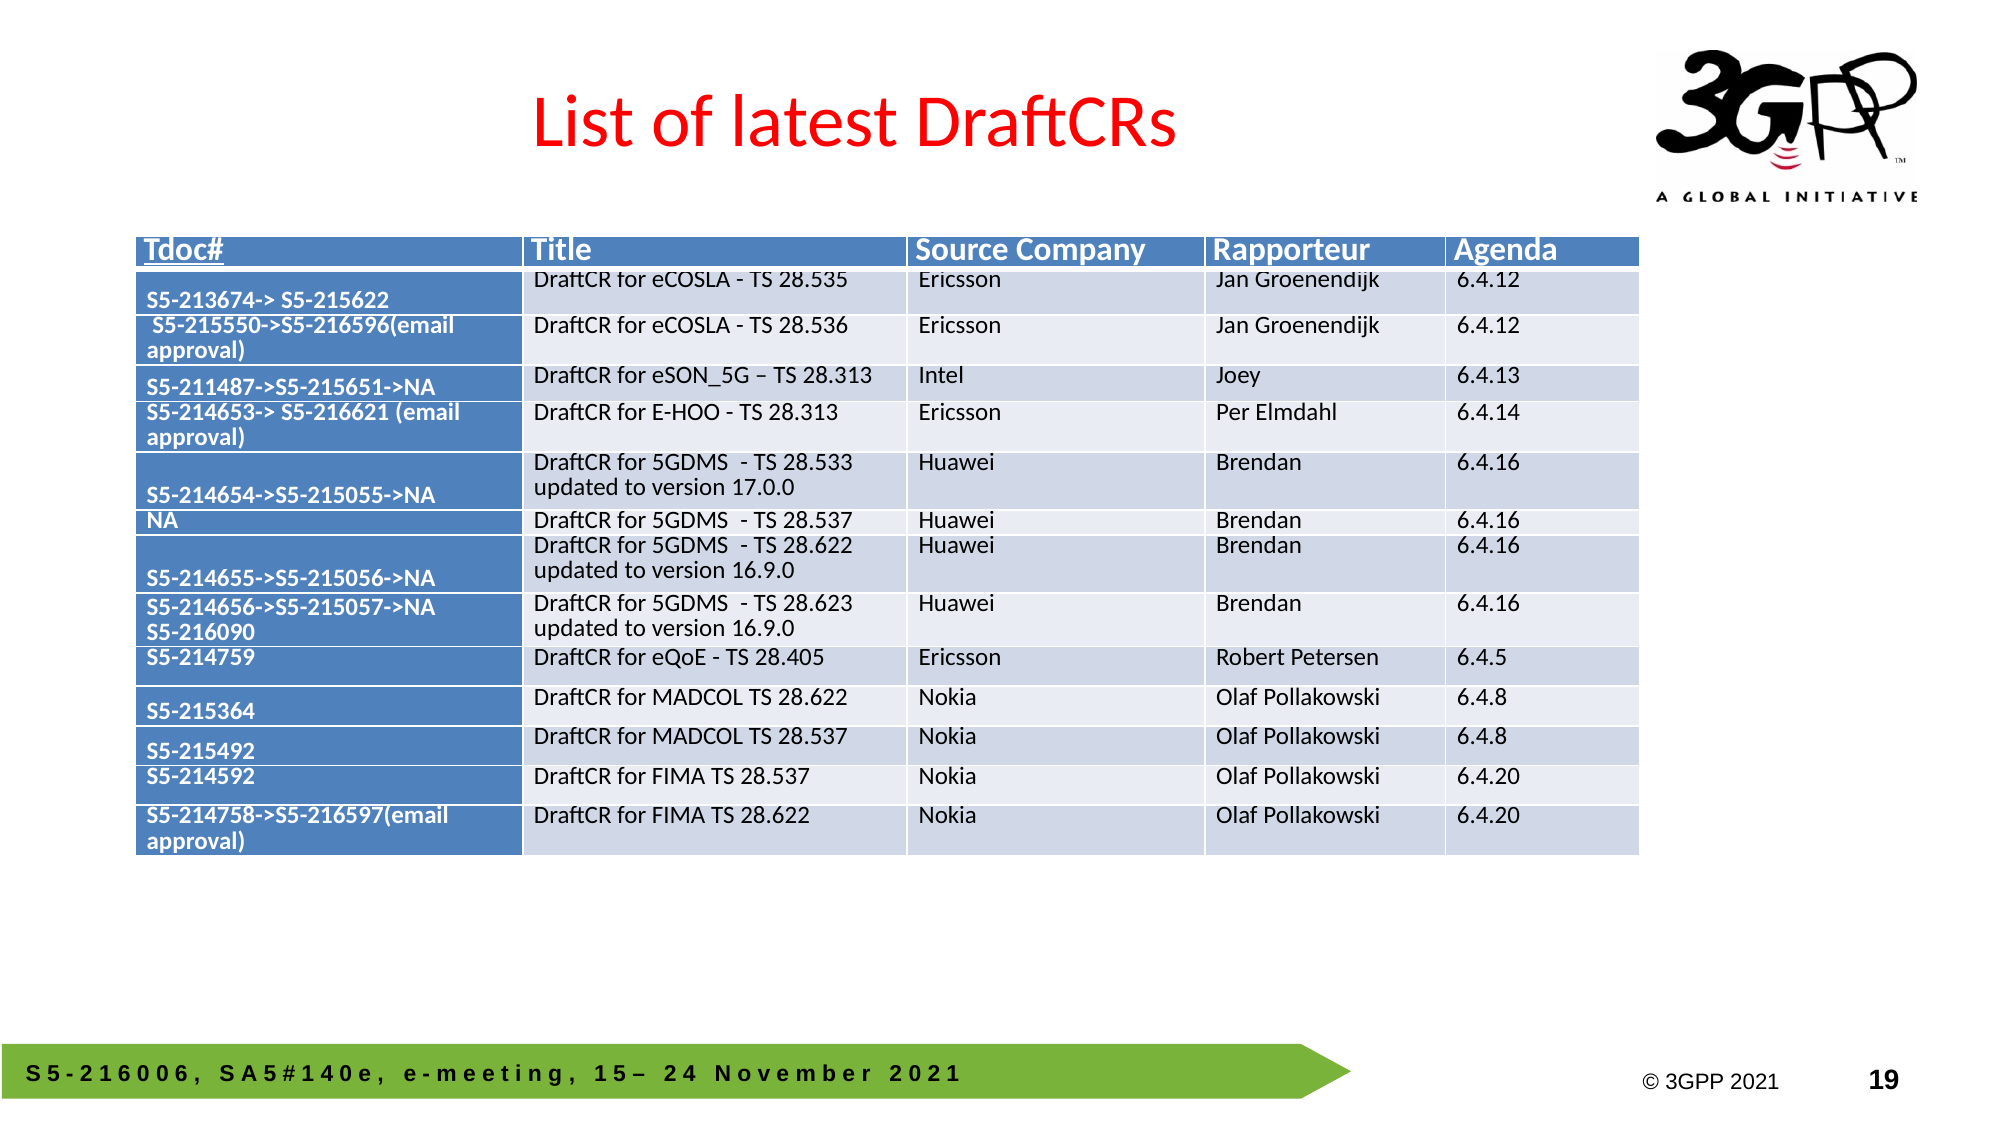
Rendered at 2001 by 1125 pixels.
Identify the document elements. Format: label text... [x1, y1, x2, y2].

table_cell Huawei [908, 536, 1204, 592]
table_cell S5-214656->S5-215057->NA S5-216090 [136, 594, 522, 646]
table_cell Ericsson [908, 316, 1204, 364]
table_cell DraftCR for eSON_5G – TS 28.313 [524, 366, 906, 401]
table_cell S5-214592 [136, 766, 522, 804]
table_cell NA [136, 511, 522, 534]
table_cell DraftCR for eCOSLA - TS 28.535 [524, 272, 906, 314]
table_cell 6.4.16 [1446, 511, 1639, 534]
table_cell 6.4.16 [1446, 536, 1639, 592]
table_cell Ericsson [908, 647, 1204, 685]
table_cell S5-215492 [136, 727, 522, 765]
table_cell Nokia [908, 727, 1204, 765]
table_header Agenda [1446, 237, 1639, 266]
table_cell S5-214653-> S5-216621 (email approval) [136, 402, 522, 451]
table_cell Huawei [908, 594, 1204, 646]
table_cell 6.4.14 [1446, 402, 1639, 451]
table_cell Ericsson [908, 402, 1204, 451]
table_cell S5-215364 [136, 687, 522, 725]
table_cell Olaf Pollakowski [1206, 687, 1445, 725]
table_cell Intel [908, 366, 1204, 401]
table_cell S5-211487->S5-215651->NA [136, 366, 522, 401]
table_header Title [524, 237, 906, 266]
table_cell S5-214759 [136, 647, 522, 685]
table_cell DraftCR for 5GDMS - TS 28.533 updated to version 17.0.0 [524, 453, 906, 509]
table_cell DraftCR for MADCOL TS 28.537 [524, 727, 906, 765]
table_cell 6.4.12 [1446, 316, 1639, 364]
table_cell Nokia [908, 806, 1204, 855]
table_cell Huawei [908, 453, 1204, 509]
table_cell DraftCR for eQoE - TS 28.405 [524, 647, 906, 685]
table_cell S5-215550->S5-216596(email approval) [136, 316, 522, 364]
table_cell Ericsson [908, 272, 1204, 314]
table_cell DraftCR for MADCOL TS 28.622 [524, 687, 906, 725]
table_cell DraftCR for FIMA TS 28.622 [524, 806, 906, 855]
table_cell 6.4.16 [1446, 594, 1639, 646]
table_cell DraftCR for 5GDMS - TS 28.537 [524, 511, 906, 534]
table_cell Brendan [1206, 453, 1445, 509]
table_header Tdoc# [136, 237, 522, 266]
table_cell Olaf Pollakowski [1206, 727, 1445, 765]
table_cell S5-213674-> S5-215622 [136, 272, 522, 314]
table_cell 6.4.8 [1446, 727, 1639, 765]
table_cell DraftCR for 5GDMS - TS 28.623 updated to version 16.9.0 [524, 594, 906, 646]
table_cell 6.4.5 [1446, 647, 1639, 685]
table_cell 6.4.20 [1446, 806, 1639, 855]
table_cell Olaf Pollakowski [1206, 766, 1445, 804]
table_cell DraftCR for E-HOO - TS 28.313 [524, 402, 906, 451]
table_cell DraftCR for eCOSLA - TS 28.536 [524, 316, 906, 364]
table_cell Brendan [1206, 536, 1445, 592]
table_cell Nokia [908, 766, 1204, 804]
title List of latest DraftCRs [116, 22, 1611, 210]
table_cell 6.4.16 [1446, 453, 1639, 509]
table_cell Huawei [908, 511, 1204, 534]
table_cell 6.4.20 [1446, 766, 1639, 804]
table_cell Per Elmdahl [1206, 402, 1445, 451]
table_cell Jan Groenendijk [1206, 316, 1445, 364]
table_cell Brendan [1206, 594, 1445, 646]
table_cell Brendan [1206, 511, 1445, 534]
table_cell Nokia [908, 687, 1204, 725]
table_cell 6.4.12 [1446, 272, 1639, 314]
table_cell Jan Groenendijk [1206, 272, 1445, 314]
picture [1656, 50, 1917, 202]
table_cell Robert Petersen [1206, 647, 1445, 685]
table_cell DraftCR for FIMA TS 28.537 [524, 766, 906, 804]
table_cell Joey [1206, 366, 1445, 401]
table_cell 6.4.8 [1446, 687, 1639, 725]
table_cell S5-214654->S5-215055->NA [136, 453, 522, 509]
table_cell Olaf Pollakowski [1206, 806, 1445, 855]
table_cell DraftCR for 5GDMS - TS 28.622 updated to version 16.9.0 [524, 536, 906, 592]
table_cell 6.4.13 [1446, 366, 1639, 401]
table_cell S5-214758->S5-216597(email approval) [136, 806, 522, 855]
table_header Rapporteur [1206, 237, 1445, 266]
table_cell S5-214655->S5-215056->NA [136, 536, 522, 592]
table_header Source Company [908, 237, 1204, 266]
